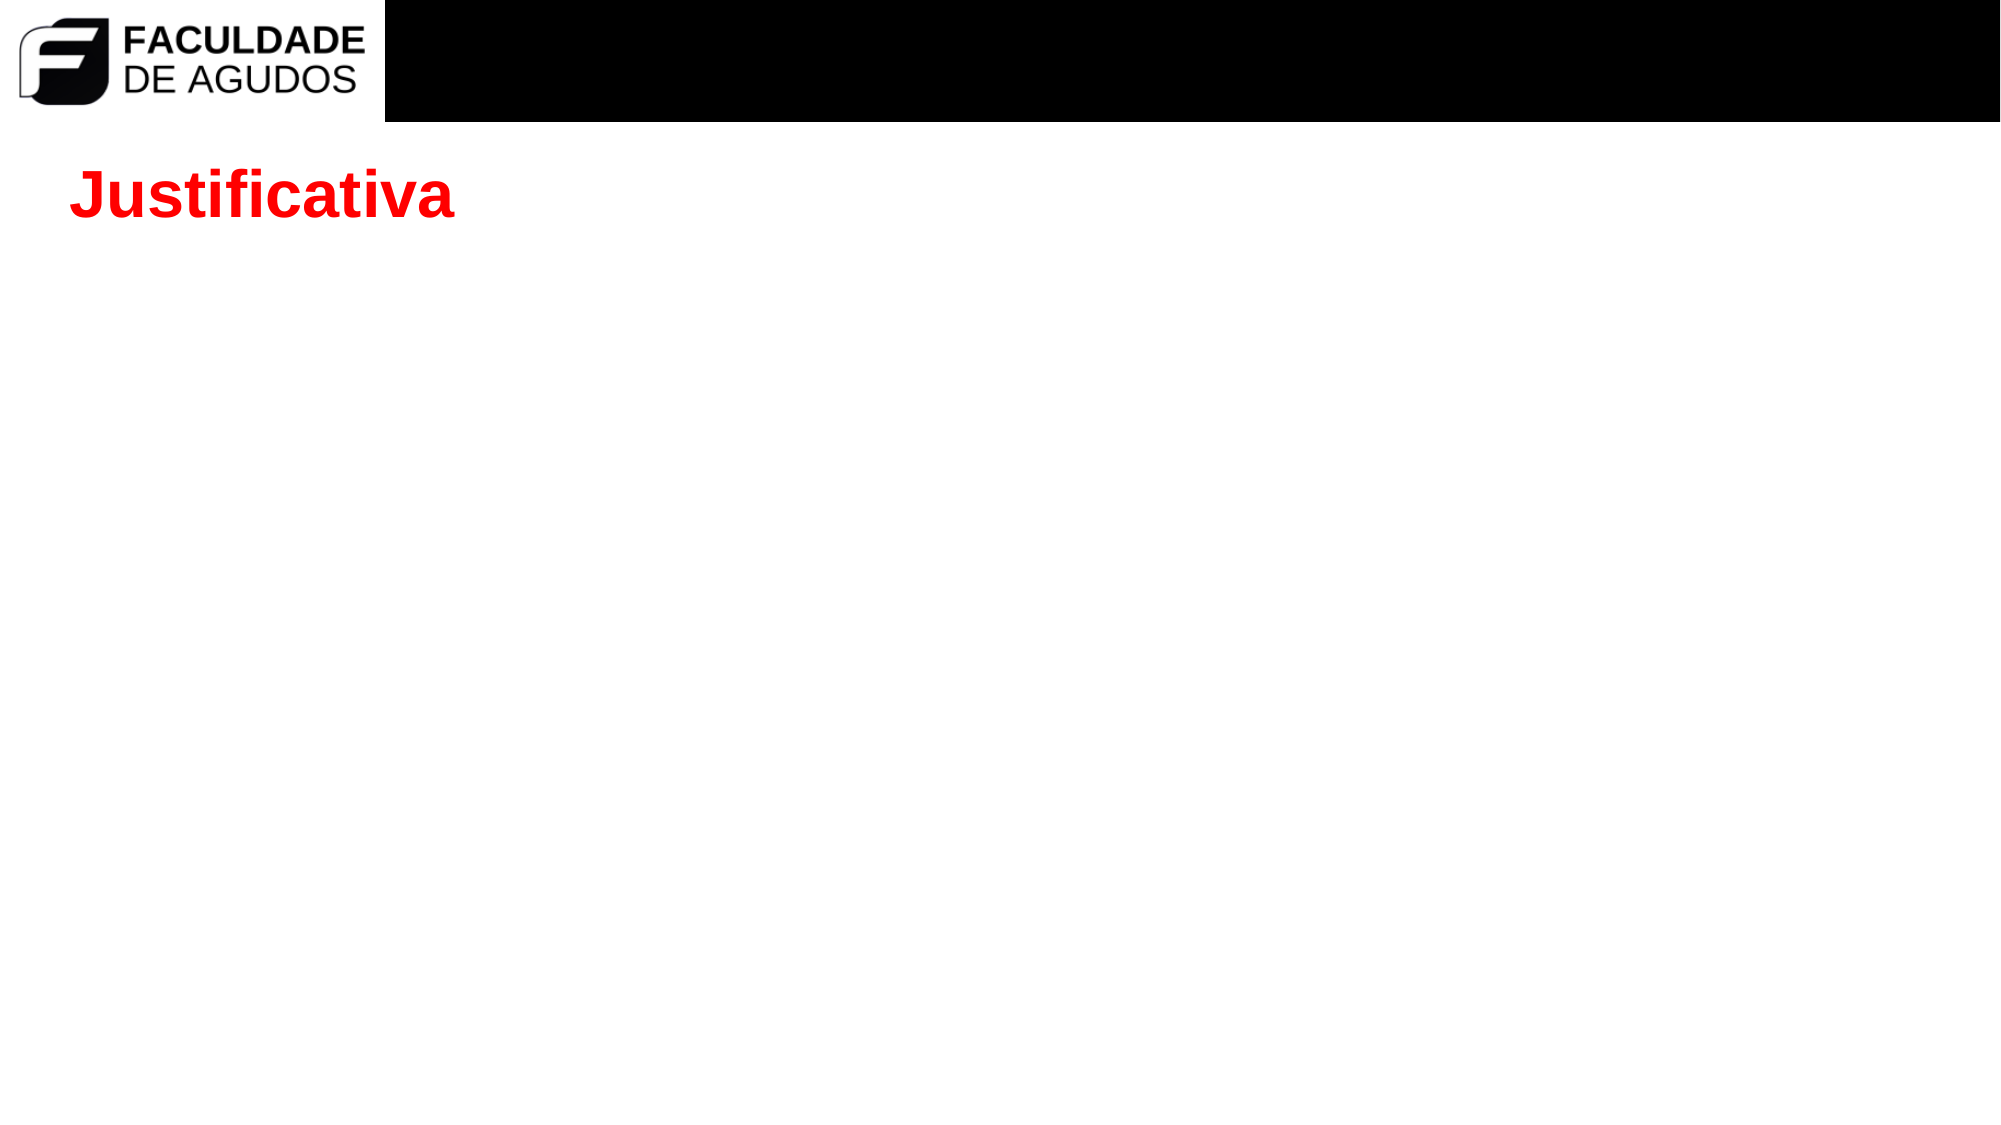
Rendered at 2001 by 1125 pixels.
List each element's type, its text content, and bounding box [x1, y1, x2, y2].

picture [18, 0, 367, 126]
title Justificativa [55, 152, 1949, 281]
